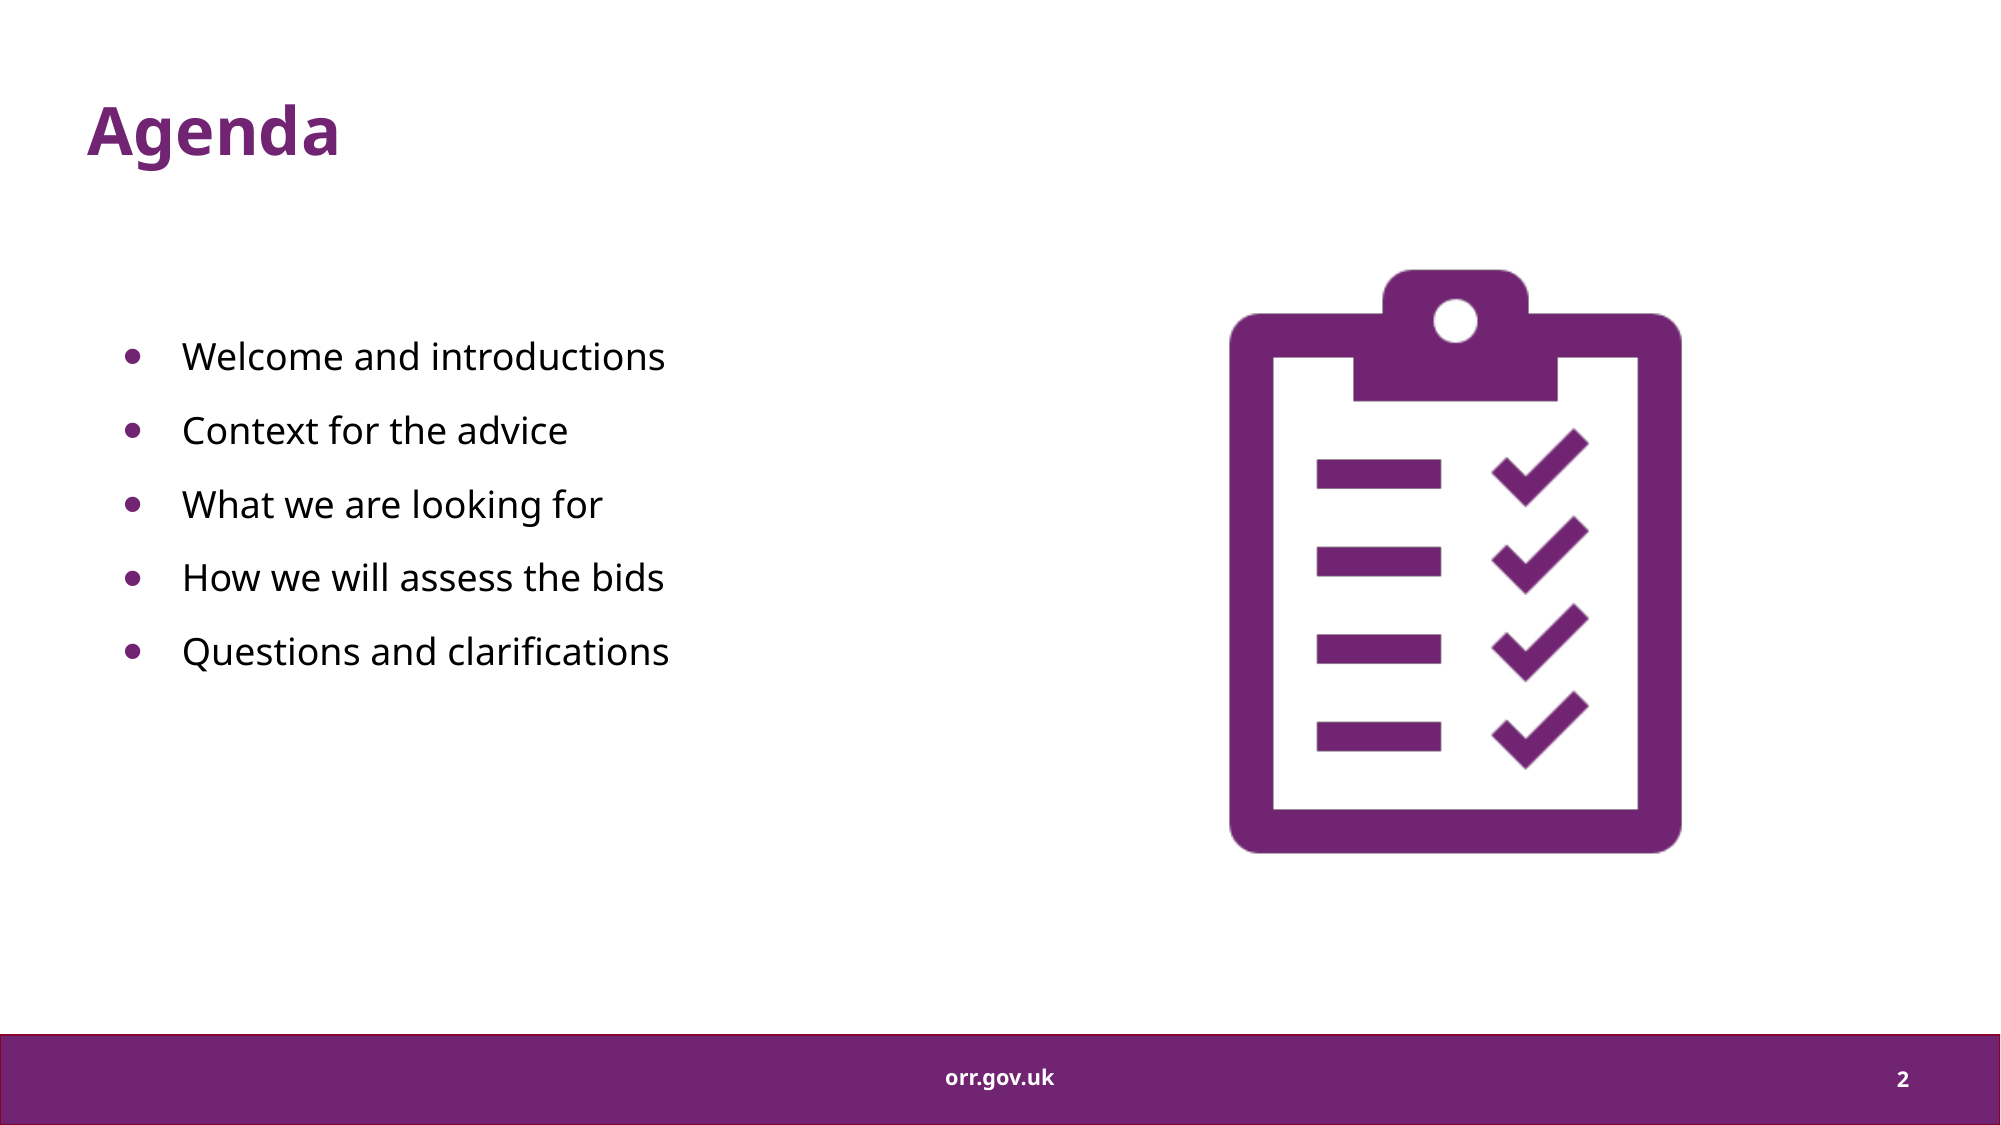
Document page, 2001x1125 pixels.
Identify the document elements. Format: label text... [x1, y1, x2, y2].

list Welcome and introductions Context for the advice What we are looking for How we will assess the bids Questions and clarifications [87, 285, 988, 985]
footer orr.gov.uk [780, 1056, 1220, 1098]
slide_number 2 [1839, 1058, 1925, 1101]
title Agenda [87, 90, 1913, 238]
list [1106, 212, 1806, 913]
